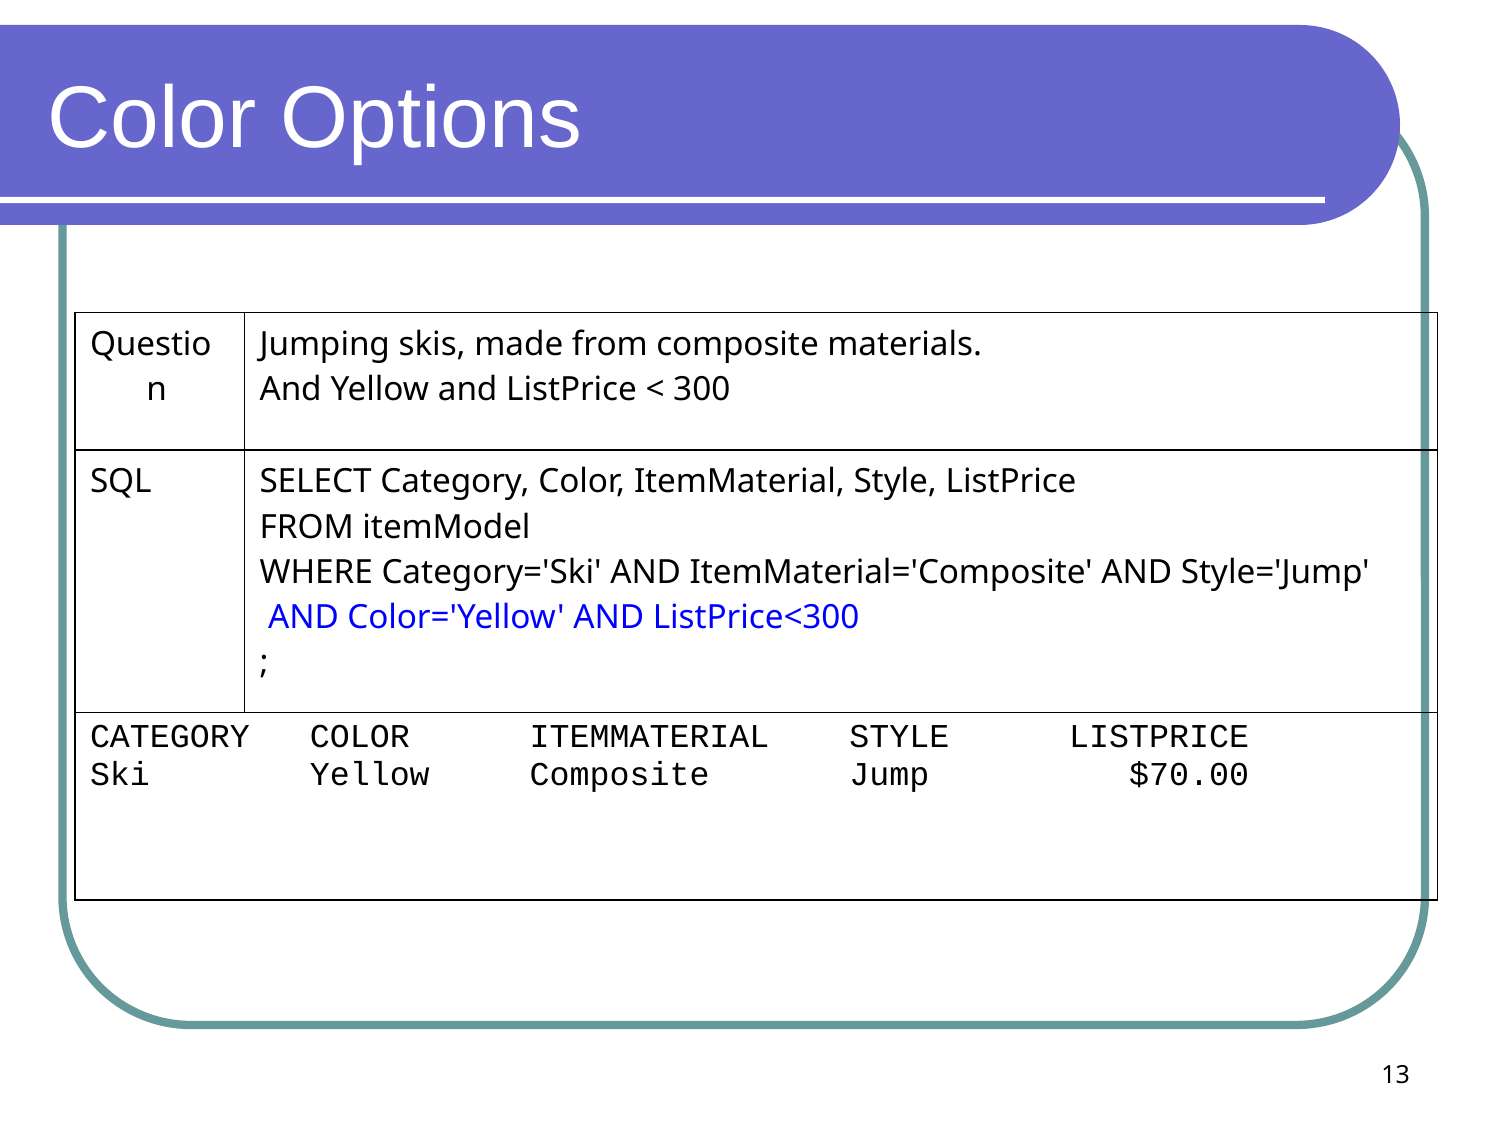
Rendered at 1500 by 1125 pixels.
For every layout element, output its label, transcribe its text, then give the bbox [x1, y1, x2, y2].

table_cell CATEGORY COLOR ITEMMATERIAL STYLE LISTPRICE Ski Yellow Composite Jump $70.00 [76, 713, 1437, 899]
table_header Jumping skis, made from composite materials. And Yellow and ListPrice < 300 [245, 313, 1437, 449]
table_cell SELECT Category, Color, ItemMaterial, Style, ListPrice FROM itemModel WHERE Category='Ski' AND ItemMaterial='Composite' AND Style='Jump' AND Color='Yellow' AND ListPrice<300 ; [245, 451, 1437, 712]
title Color Options [31, 37, 1348, 188]
table_header Question [76, 313, 244, 449]
slide_number 13 [1074, 1024, 1426, 1101]
table_cell SQL [76, 451, 244, 712]
